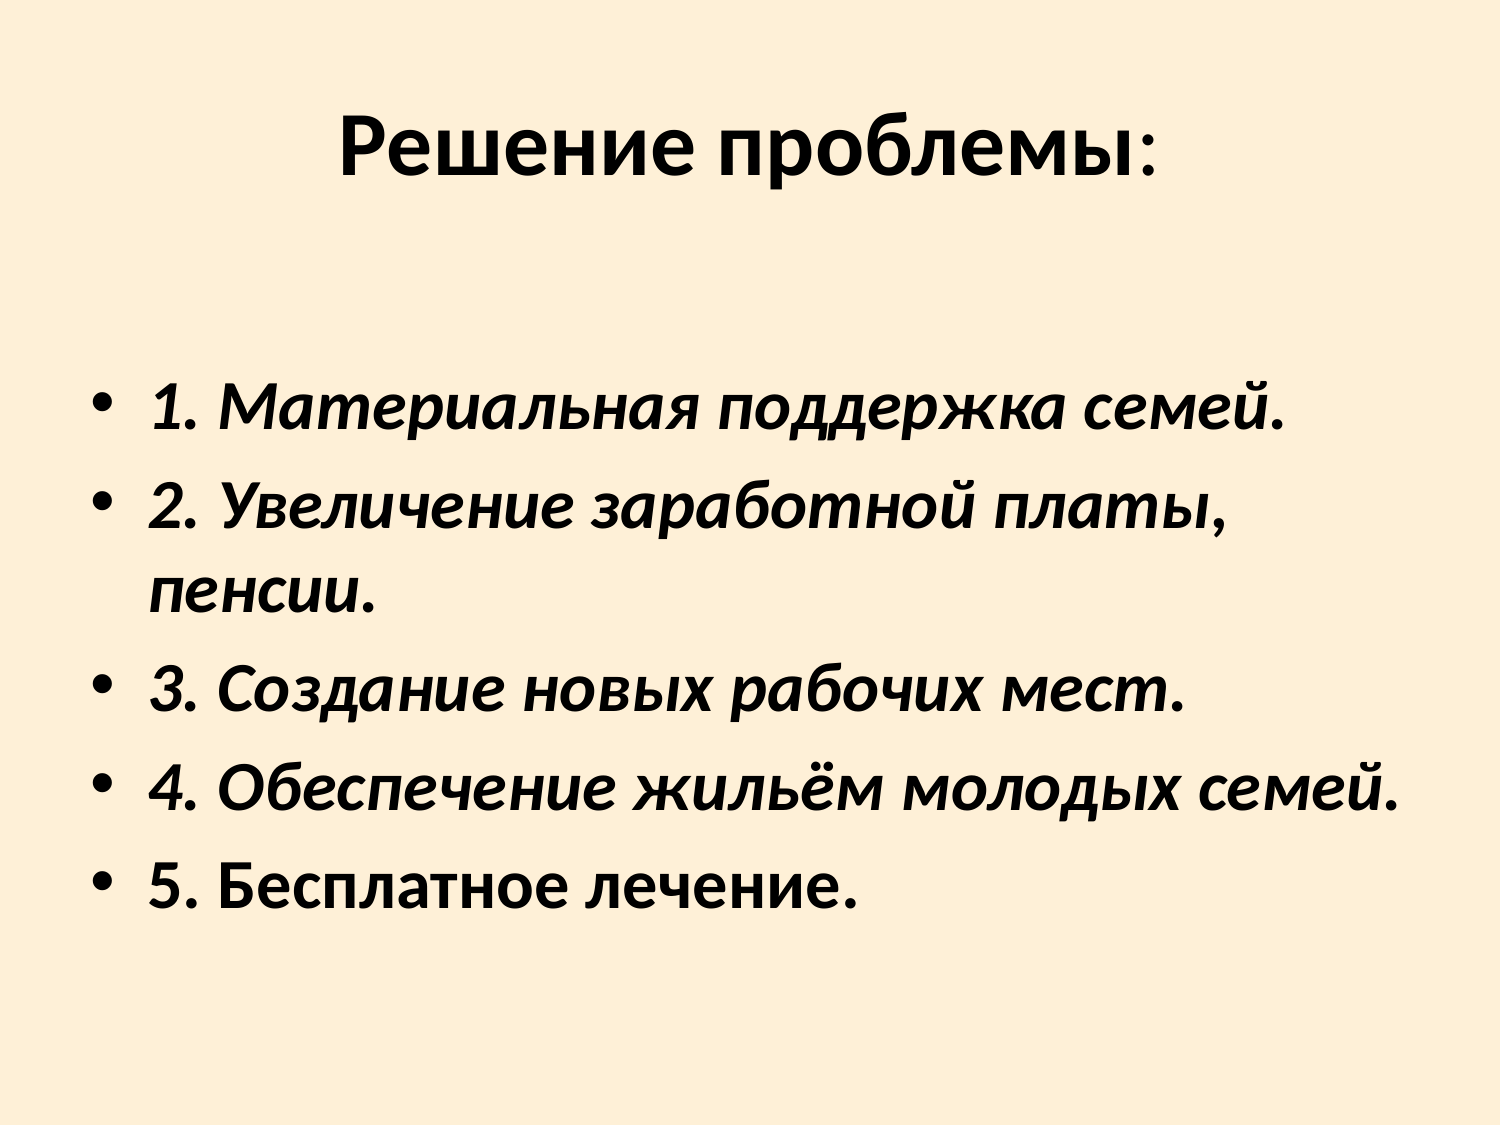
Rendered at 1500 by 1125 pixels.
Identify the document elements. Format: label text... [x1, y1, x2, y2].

list 1. Материальная поддержка семей. 2. Увеличение заработной платы, пенсии. 3. Создание новых рабочих мест. 4. Обеспечение жильём молодых семей. 5. Бесплатное лечение. [75, 262, 1425, 1005]
title Решение проблемы: [75, 45, 1425, 233]
